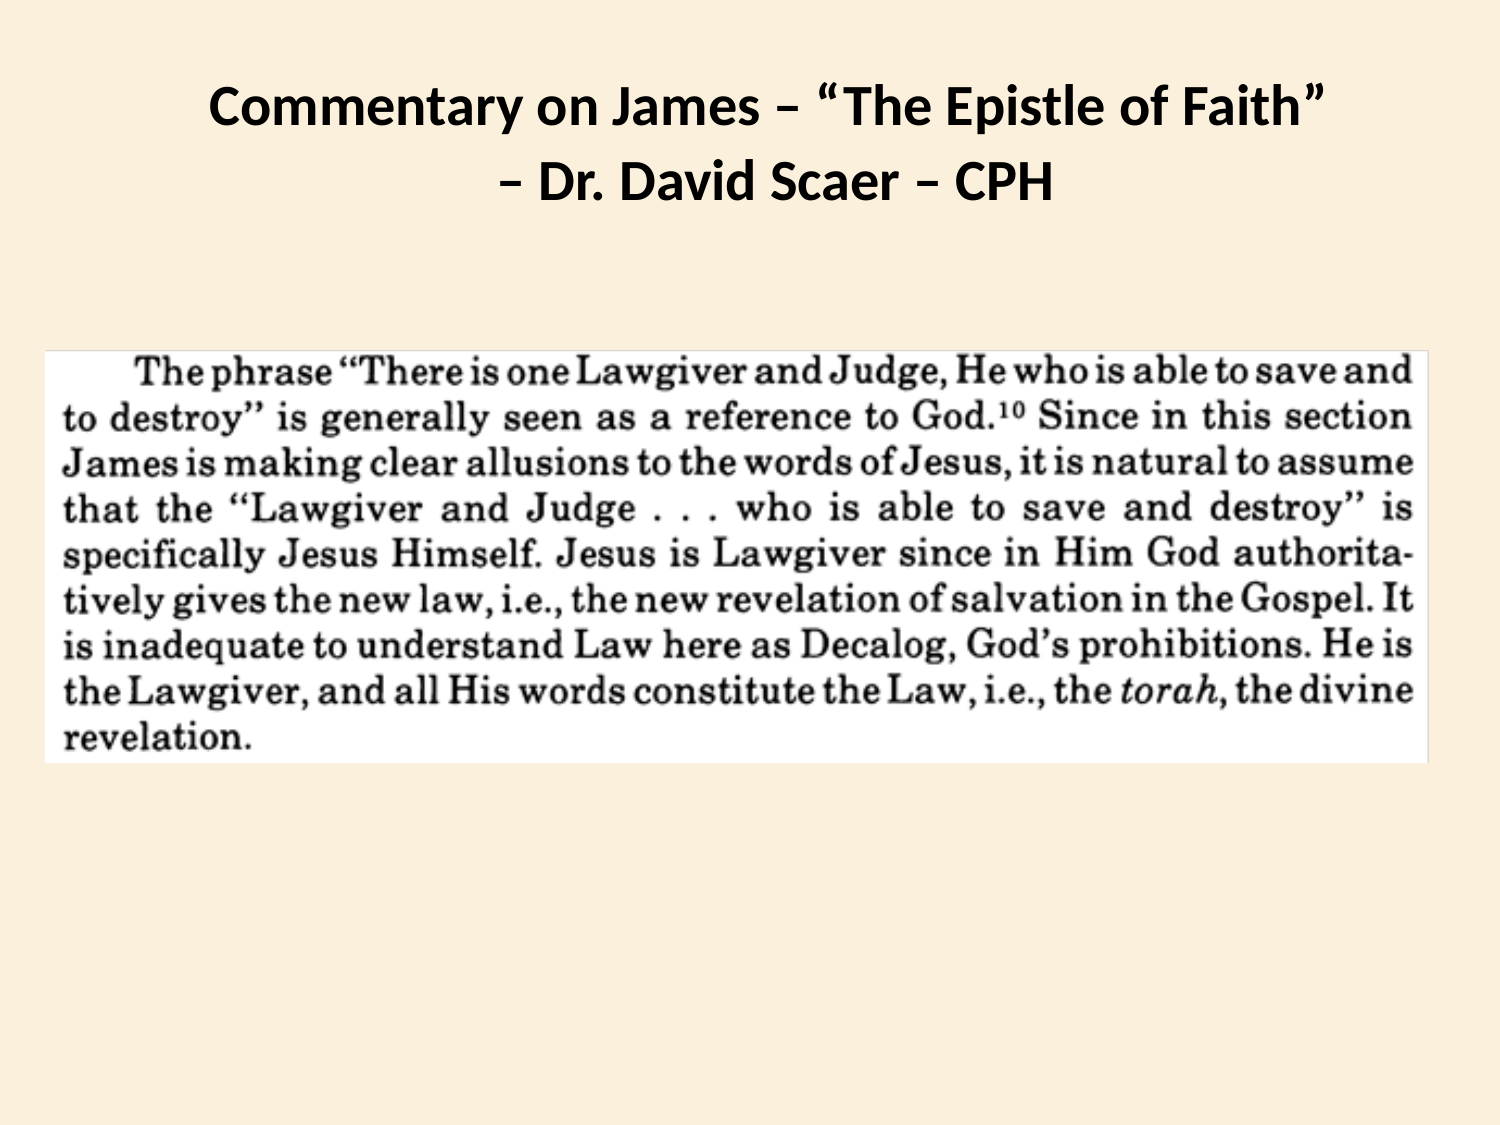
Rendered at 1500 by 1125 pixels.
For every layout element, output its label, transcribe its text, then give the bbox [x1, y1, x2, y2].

picture [45, 349, 1431, 763]
text_box Commentary on James – “The Epistle of Faith” – Dr. David Scaer – CPH [74, 54, 1425, 294]
